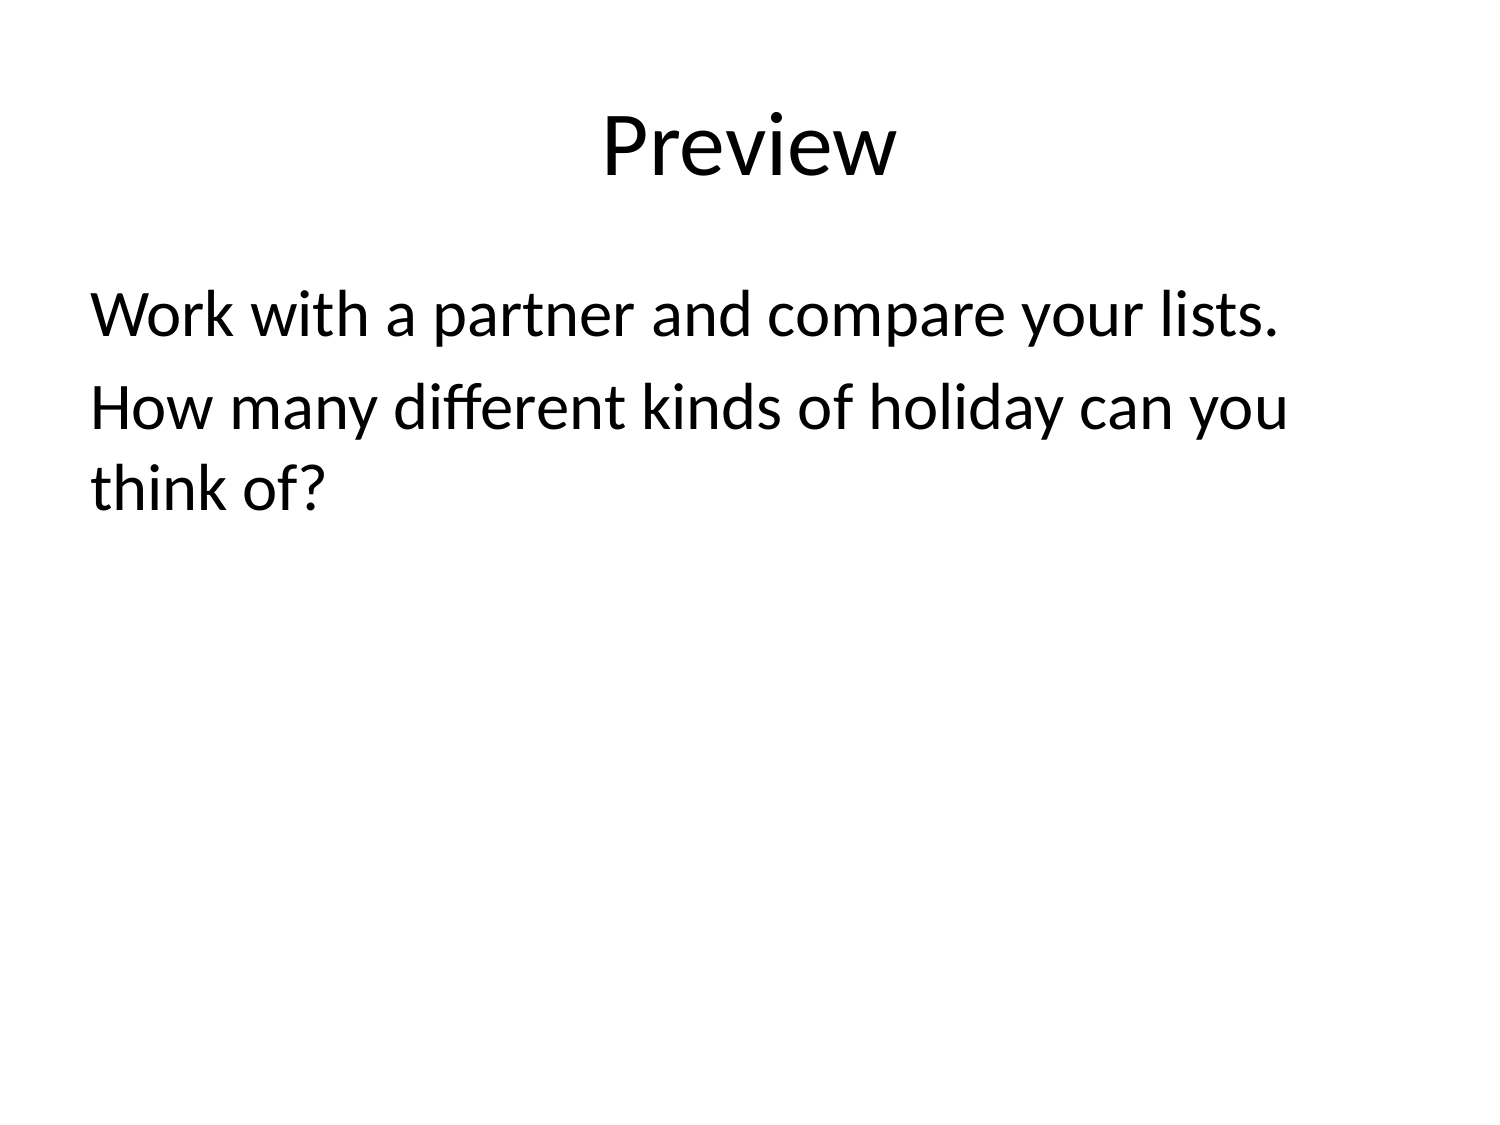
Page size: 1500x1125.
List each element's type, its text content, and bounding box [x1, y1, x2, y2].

list Work with a partner and compare your lists. How many different kinds of holiday can you think of? [75, 262, 1425, 1005]
title Preview [75, 45, 1425, 233]
